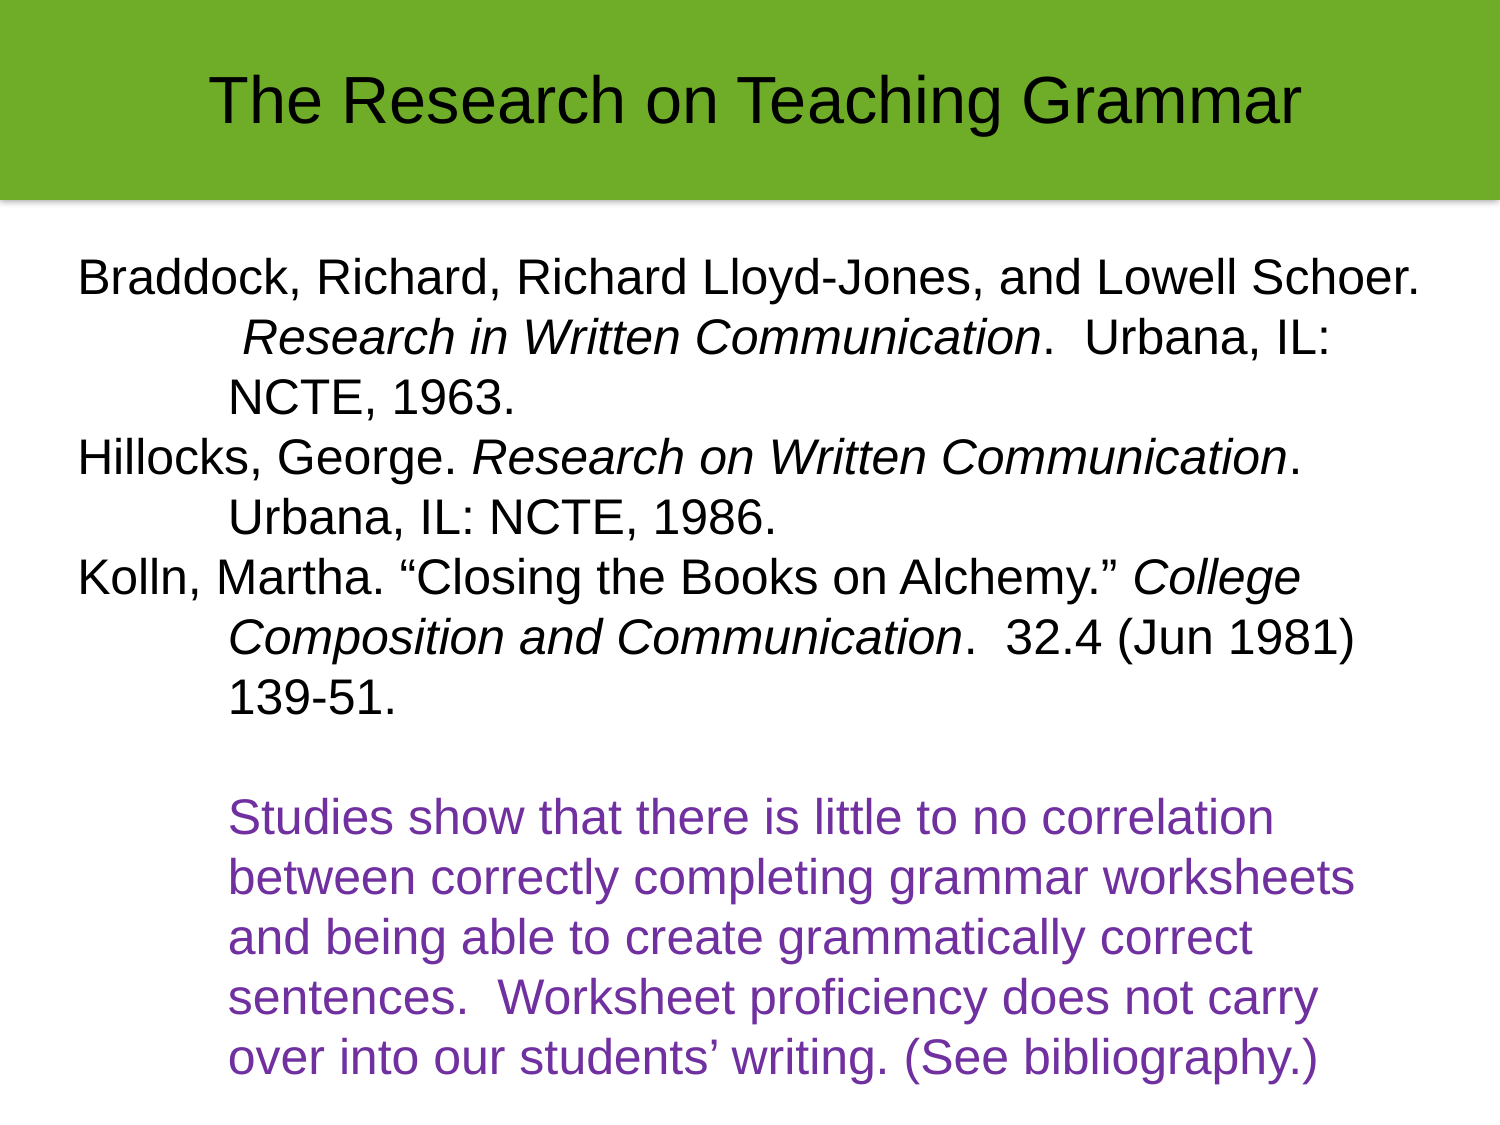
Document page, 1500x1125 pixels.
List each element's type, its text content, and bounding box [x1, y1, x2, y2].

text_box [0, 0, 1500, 201]
text_box The Research on Teaching Grammar [62, 49, 1450, 145]
text_box Braddock, Richard, Richard Lloyd-Jones, and Lowell Schoer. Research in Written Communication. Urbana, IL: NCTE, 1963. Hillocks, George. Research on Written Communication. Urbana, IL: NCTE, 1986. Kolln, Martha. “Closing the Books on Alchemy.” College Composition and Communication. 32.4 (Jun 1981) 139-51. Studies show that there is little to no correlation between correctly completing grammar worksheets and being able to create grammatically correct sentences. Worksheet proficiency does not carry over into our students’ writing. (See bibliography.) [62, 237, 1438, 1125]
